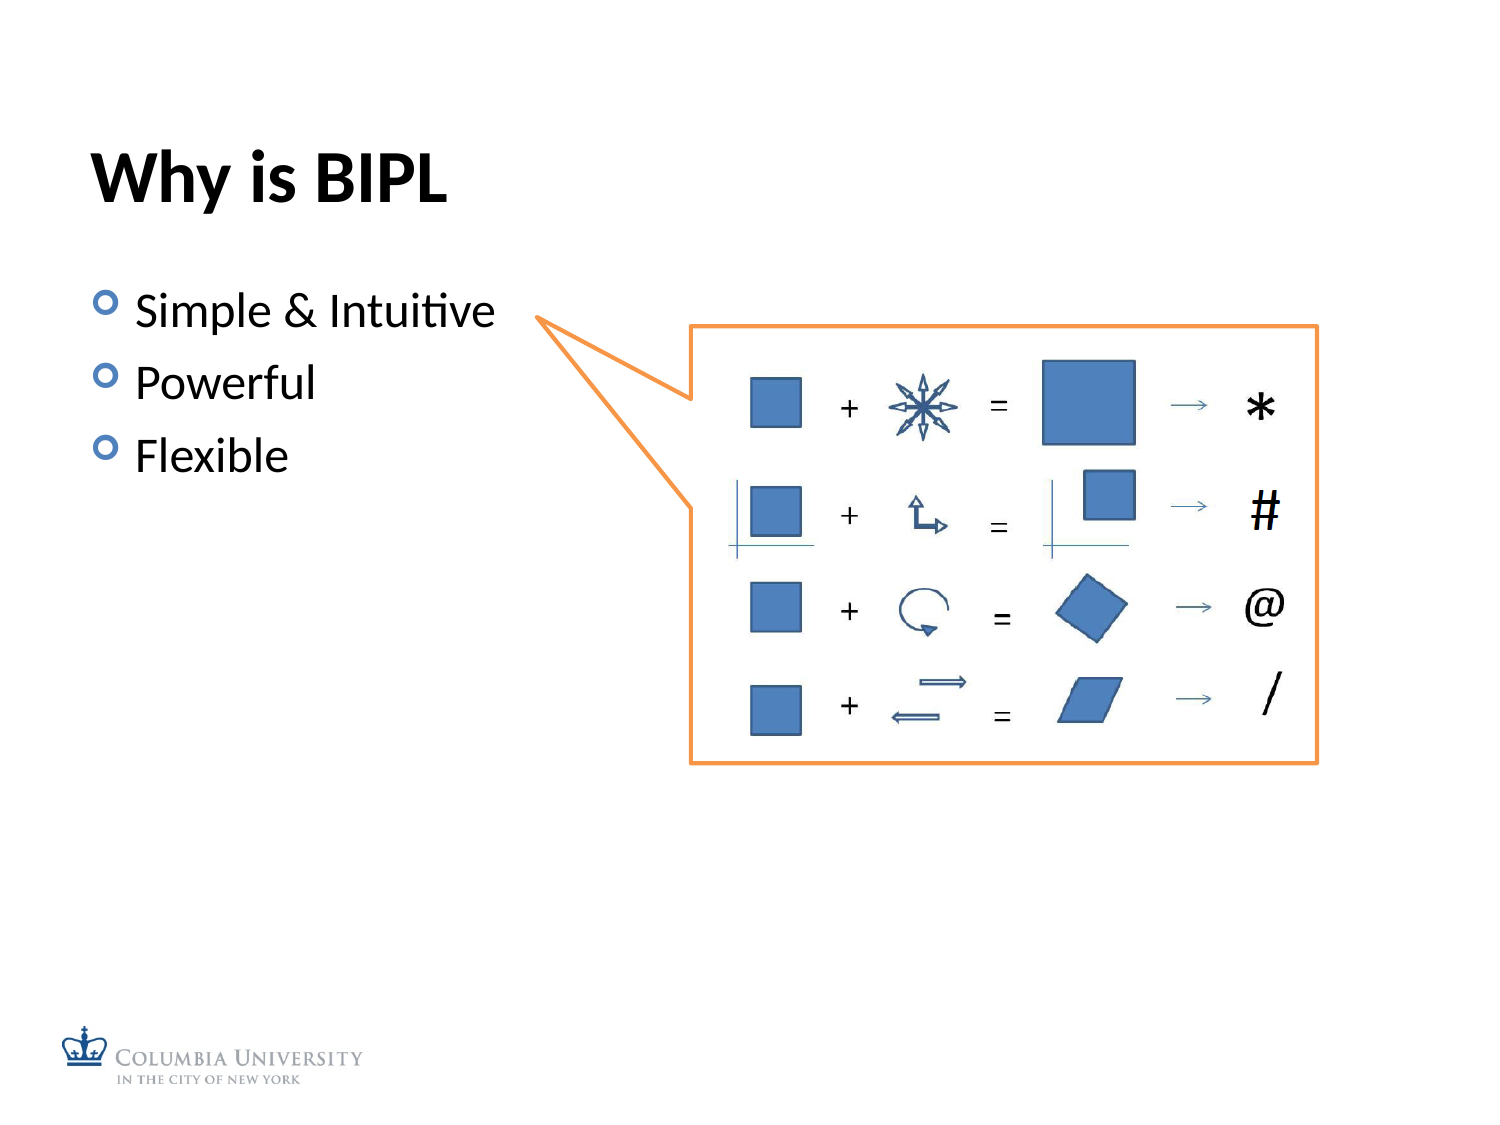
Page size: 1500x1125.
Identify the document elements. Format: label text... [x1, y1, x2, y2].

picture [62, 1026, 363, 1084]
text_box Simple & Intuitive Powerful Flexible [74, 262, 1425, 498]
text_box [679, 498, 1320, 766]
picture [714, 348, 1294, 740]
title Why is BIPL [74, 14, 1426, 233]
